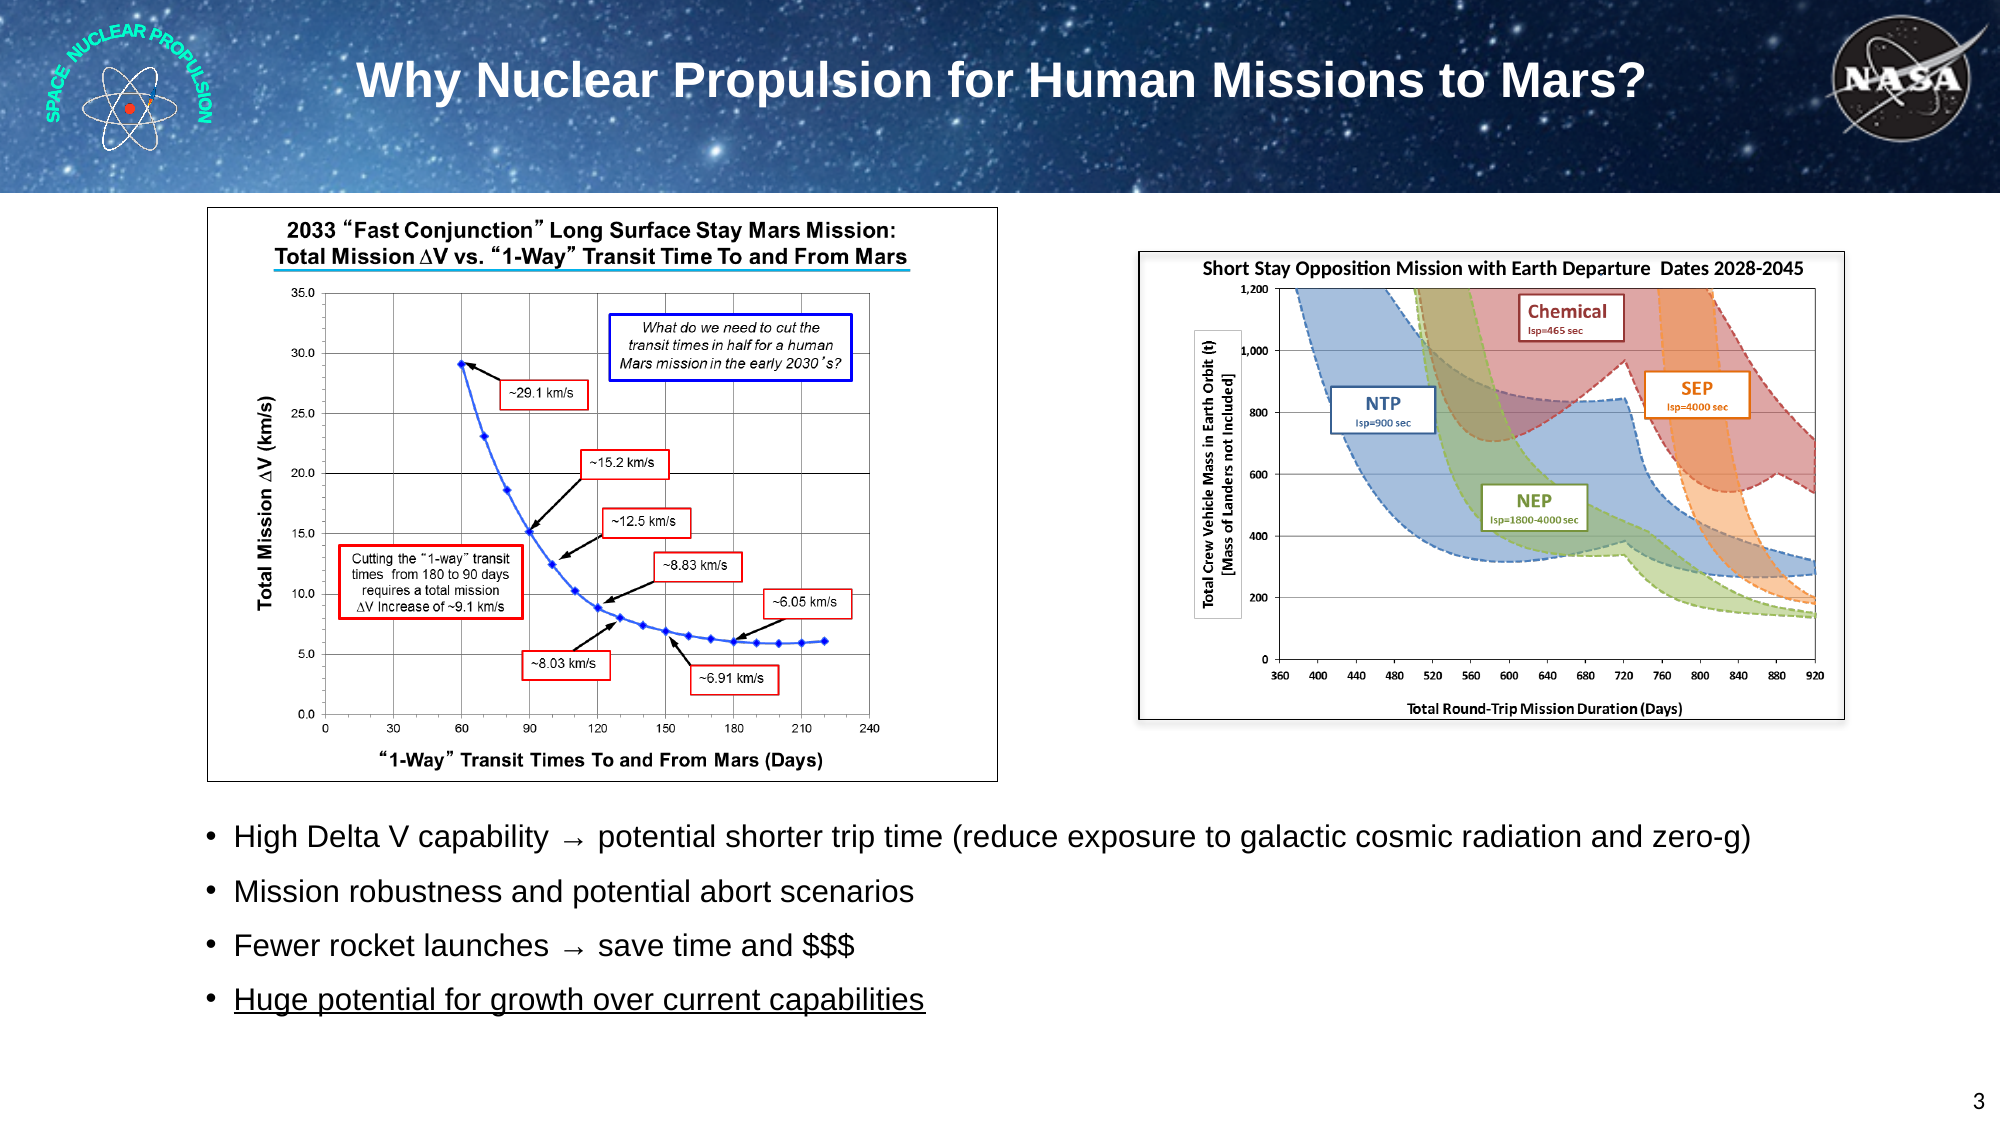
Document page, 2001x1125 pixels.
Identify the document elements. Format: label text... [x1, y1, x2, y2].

text_box Why Nuclear Propulsion for Human Missions to Mars? [103, 39, 1902, 147]
text_box Short Stay Opposition Mission with Earth Departure Dates 2028-2045 [1151, 247, 1856, 288]
text_box [1138, 251, 1845, 720]
picture [1193, 273, 1839, 720]
text_box High Delta V capability → potential shorter trip time (reduce exposure to galactic cosmic radiation and zero-g) Mission robustness and potential abort scenarios Fewer rocket launches → save time and $$$ Huge potential for growth over current capabilities [190, 809, 1838, 1024]
slide_number 3 [1844, 1074, 2000, 1125]
picture [0, 0, 2000, 193]
picture [207, 206, 998, 782]
